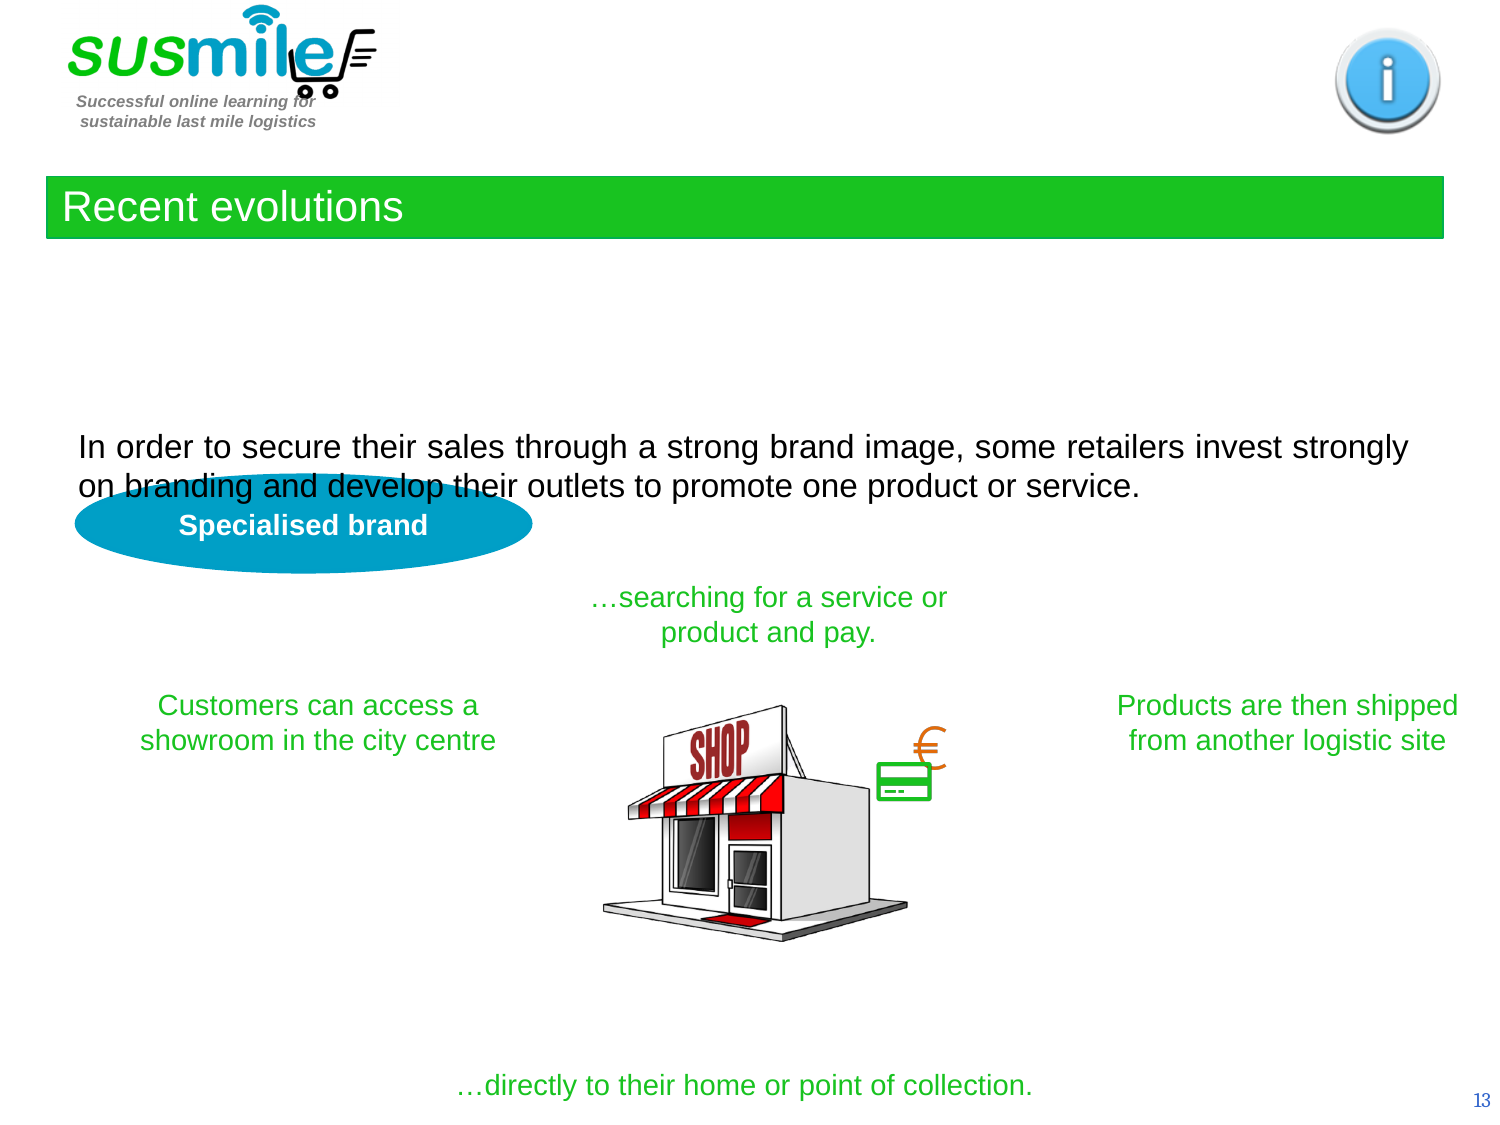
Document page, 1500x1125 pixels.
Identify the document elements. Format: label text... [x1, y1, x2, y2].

picture [61, 0, 400, 107]
text_box Customers can access a showroom in the city centre [70, 678, 567, 764]
text_box …directly to their home or point of collection. [440, 1058, 1050, 1109]
text_box …searching for a service or product and pay. [557, 571, 981, 656]
text_box Products are then shipped from another logistic site [1076, 678, 1500, 764]
text_box Specialised brand [74, 512, 533, 574]
text_box Recent evolutions [46, 176, 1443, 238]
picture [601, 699, 958, 945]
picture [1332, 24, 1444, 136]
slide_number 13 [1156, 1069, 1500, 1125]
text_box In order to secure their sales through a strong brand image, some retailers invest strongly on branding and develop their outlets to promote one product or service. [63, 417, 1427, 512]
